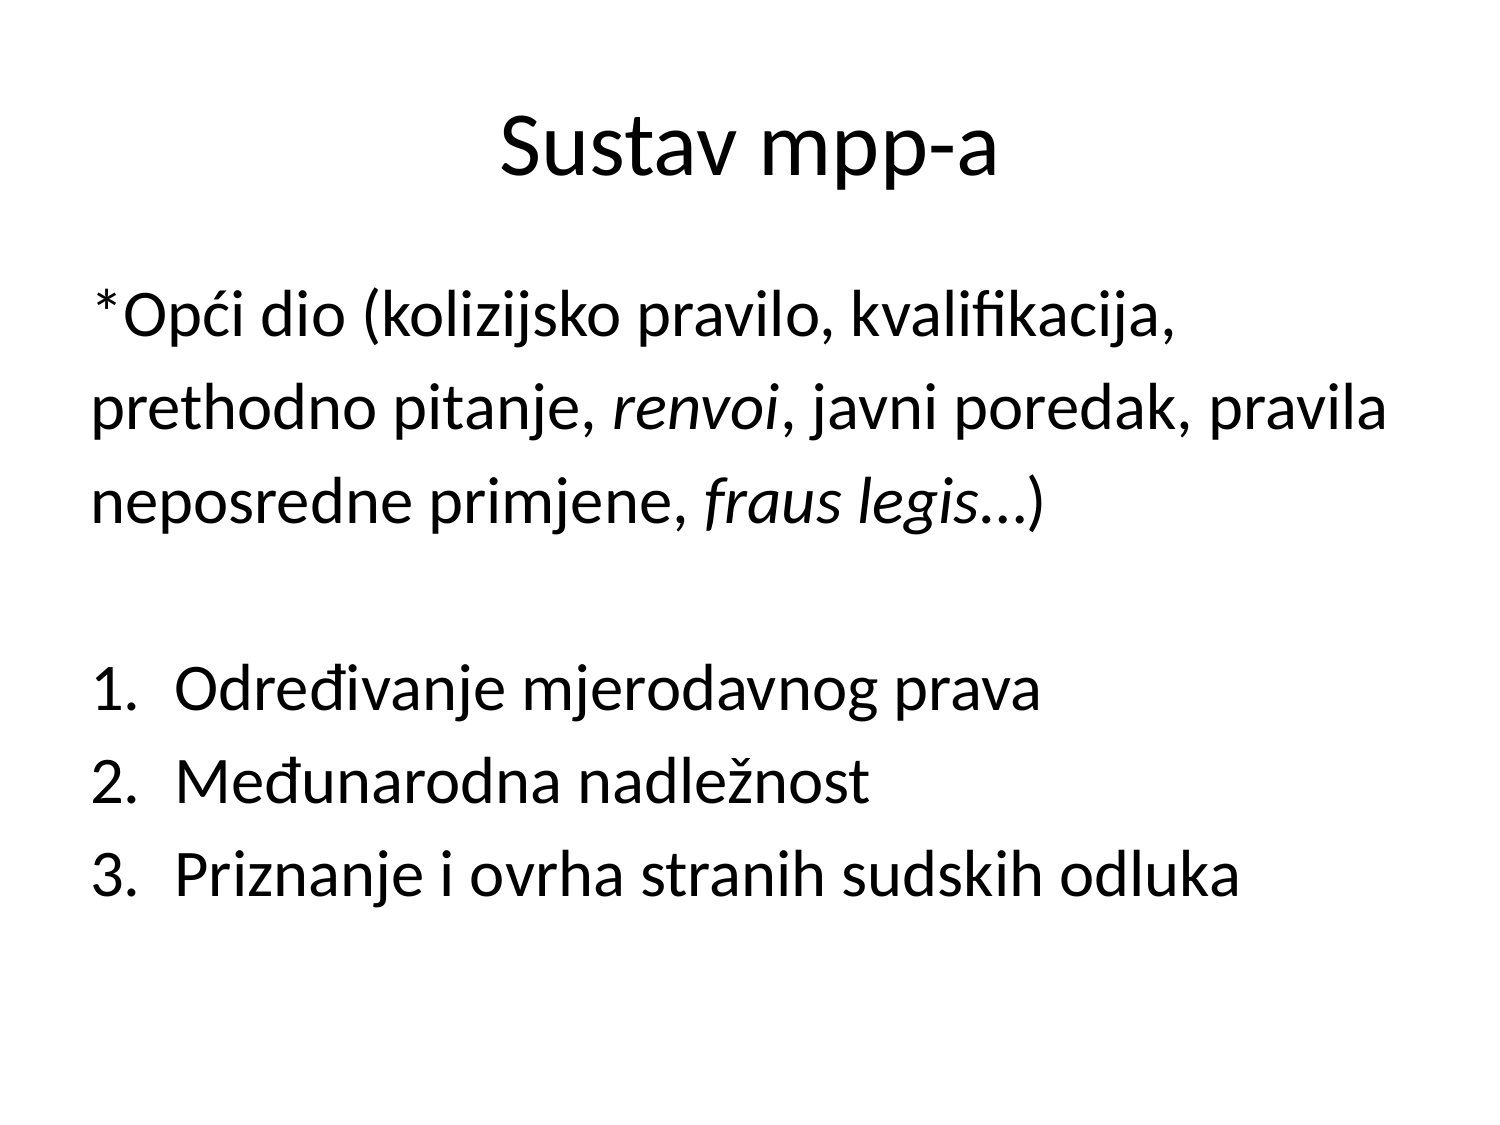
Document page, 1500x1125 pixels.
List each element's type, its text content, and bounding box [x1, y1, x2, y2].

list *Opći dio (kolizijsko pravilo, kvalifikacija, prethodno pitanje, renvoi, javni poredak, pravila neposredne primjene, fraus legis…) Određivanje mjerodavnog prava Međunarodna nadležnost Priznanje i ovrha stranih sudskih odluka [75, 262, 1425, 1005]
title Sustav mpp-a [75, 45, 1425, 233]
